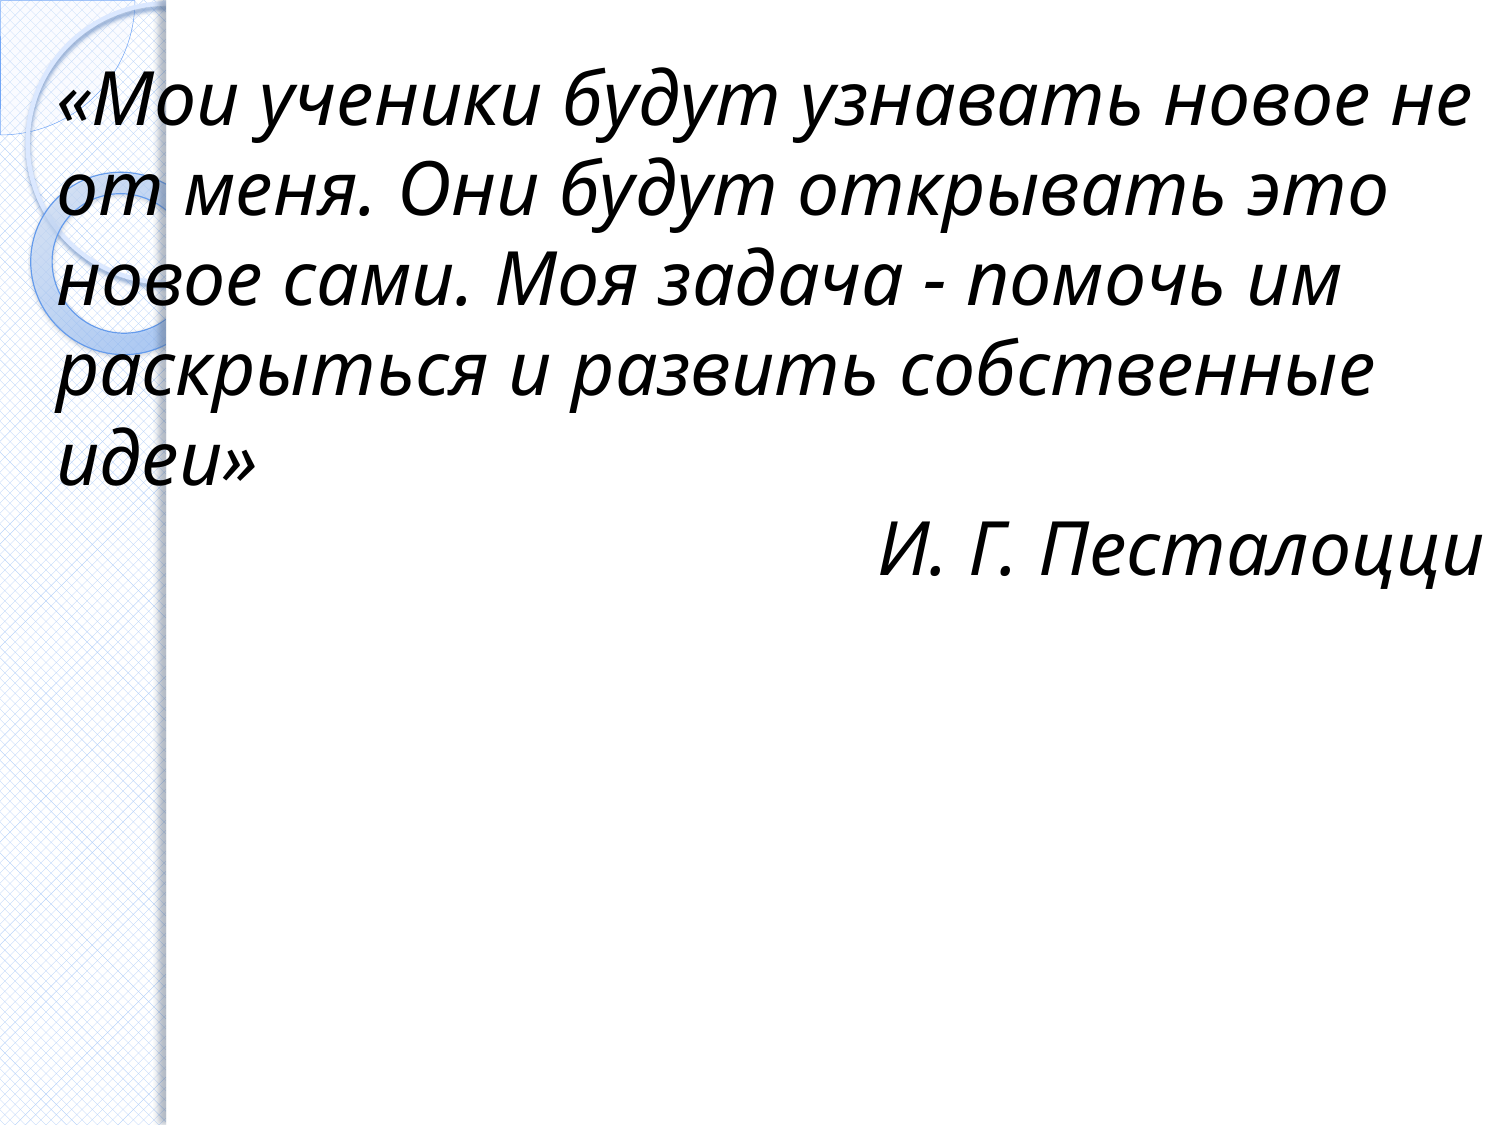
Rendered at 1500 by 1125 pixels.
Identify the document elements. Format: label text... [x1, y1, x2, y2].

text_box «Мои ученики будут узнавать новое не от меня. Они будут открывать это новое сами. Моя задача - помочь им раскрыться и развить собственные идеи» И. Г. Песталоцци [41, 42, 1500, 598]
